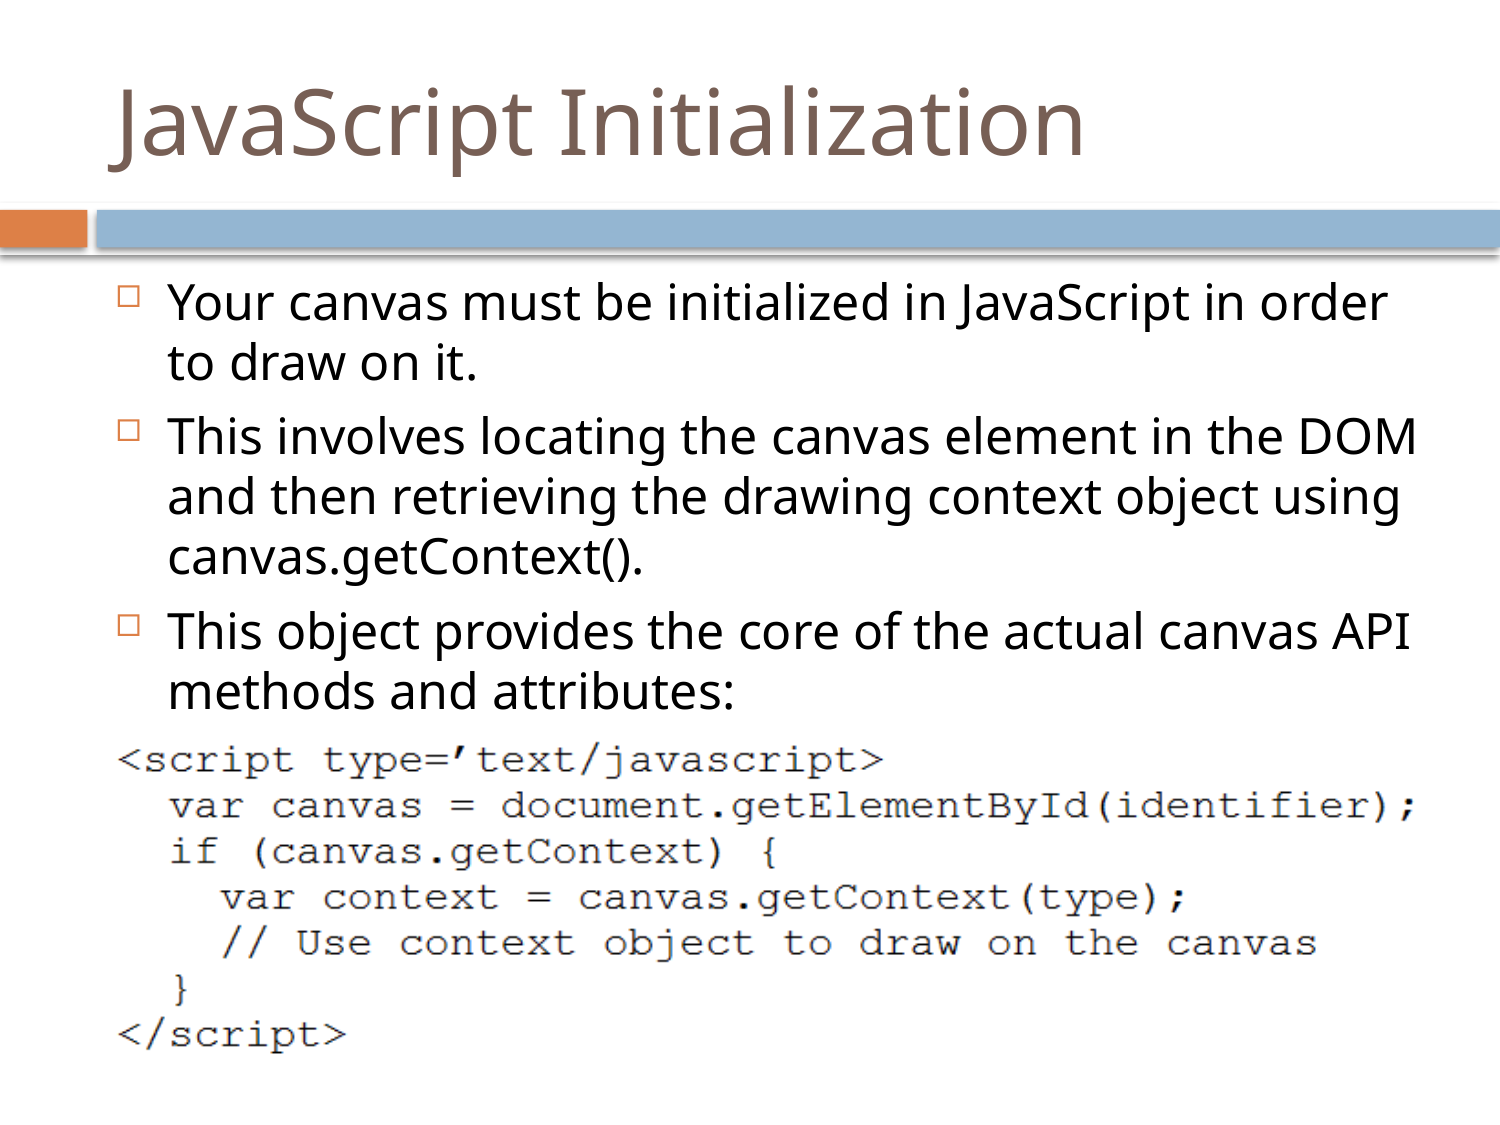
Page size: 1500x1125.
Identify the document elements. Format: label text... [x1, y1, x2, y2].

list Your canvas must be initialized in JavaScript in order to draw on it. This involves locating the canvas element in the DOM and then retrieving the drawing context object using canvas.getContext(). This object provides the core of the actual canvas API methods and attributes: [100, 262, 1438, 1000]
title JavaScript Initialization [100, 37, 1438, 200]
picture [112, 737, 1430, 1063]
